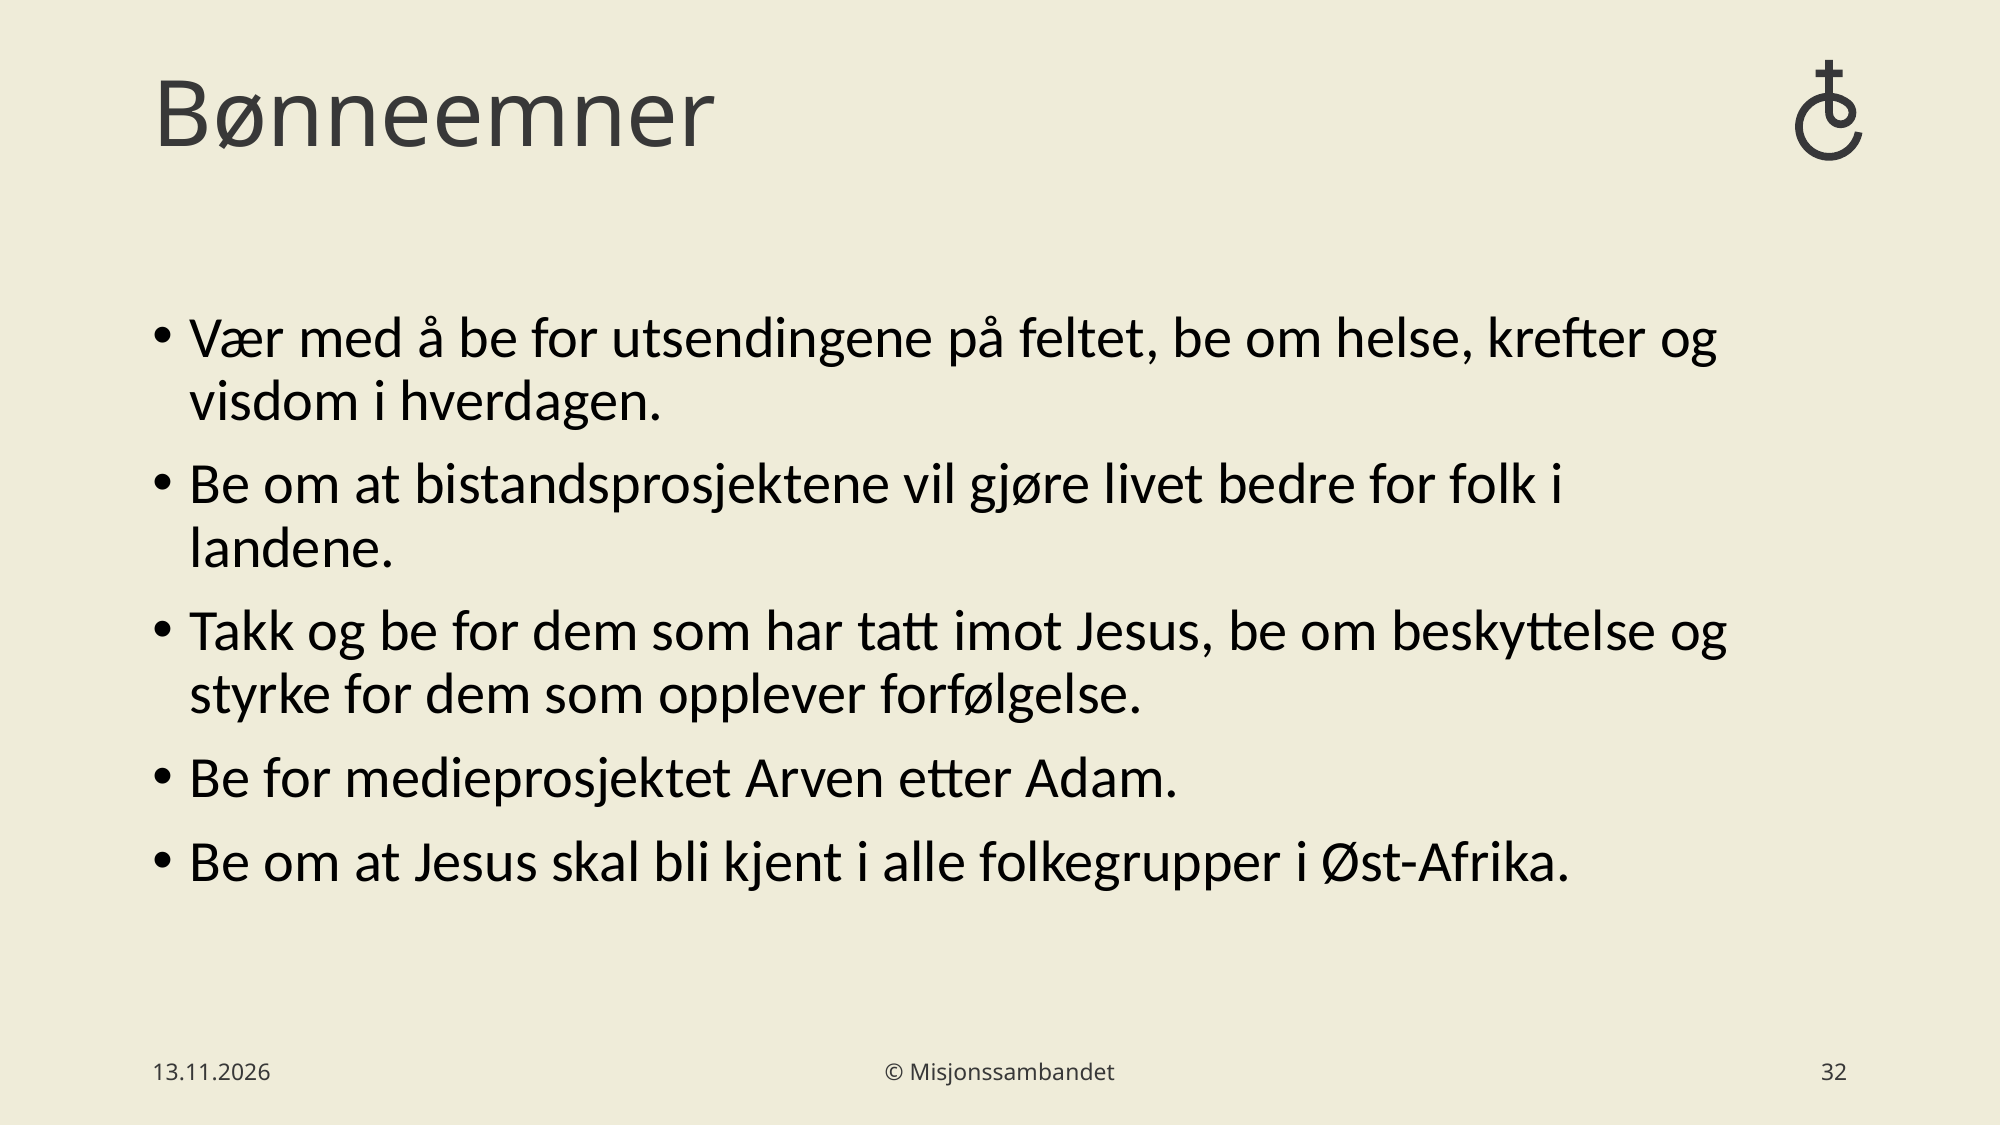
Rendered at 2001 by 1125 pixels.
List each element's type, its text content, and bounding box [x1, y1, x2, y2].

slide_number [137, 1042, 357, 1103]
title Bønneemner [137, 59, 1753, 278]
footer © Misjonssambandet [357, 1042, 1642, 1103]
list Vær med å be for utsendingene på feltet, be om helse, krefter og visdom i hverdagen. ​ Be om at bistandsprosjektene vil gjøre livet bedre for folk i landene. Takk og be for dem som har tatt imot Jesus, be om beskyttelse og styrke for dem som opplever forfølgelse.​ Be for medieprosjektet Arven etter Adam. Be om at Jesus skal bli kjent i alle folkegrupper i Øst-Afrika. [137, 299, 1753, 1007]
slide_number 33 [1642, 1042, 1863, 1103]
